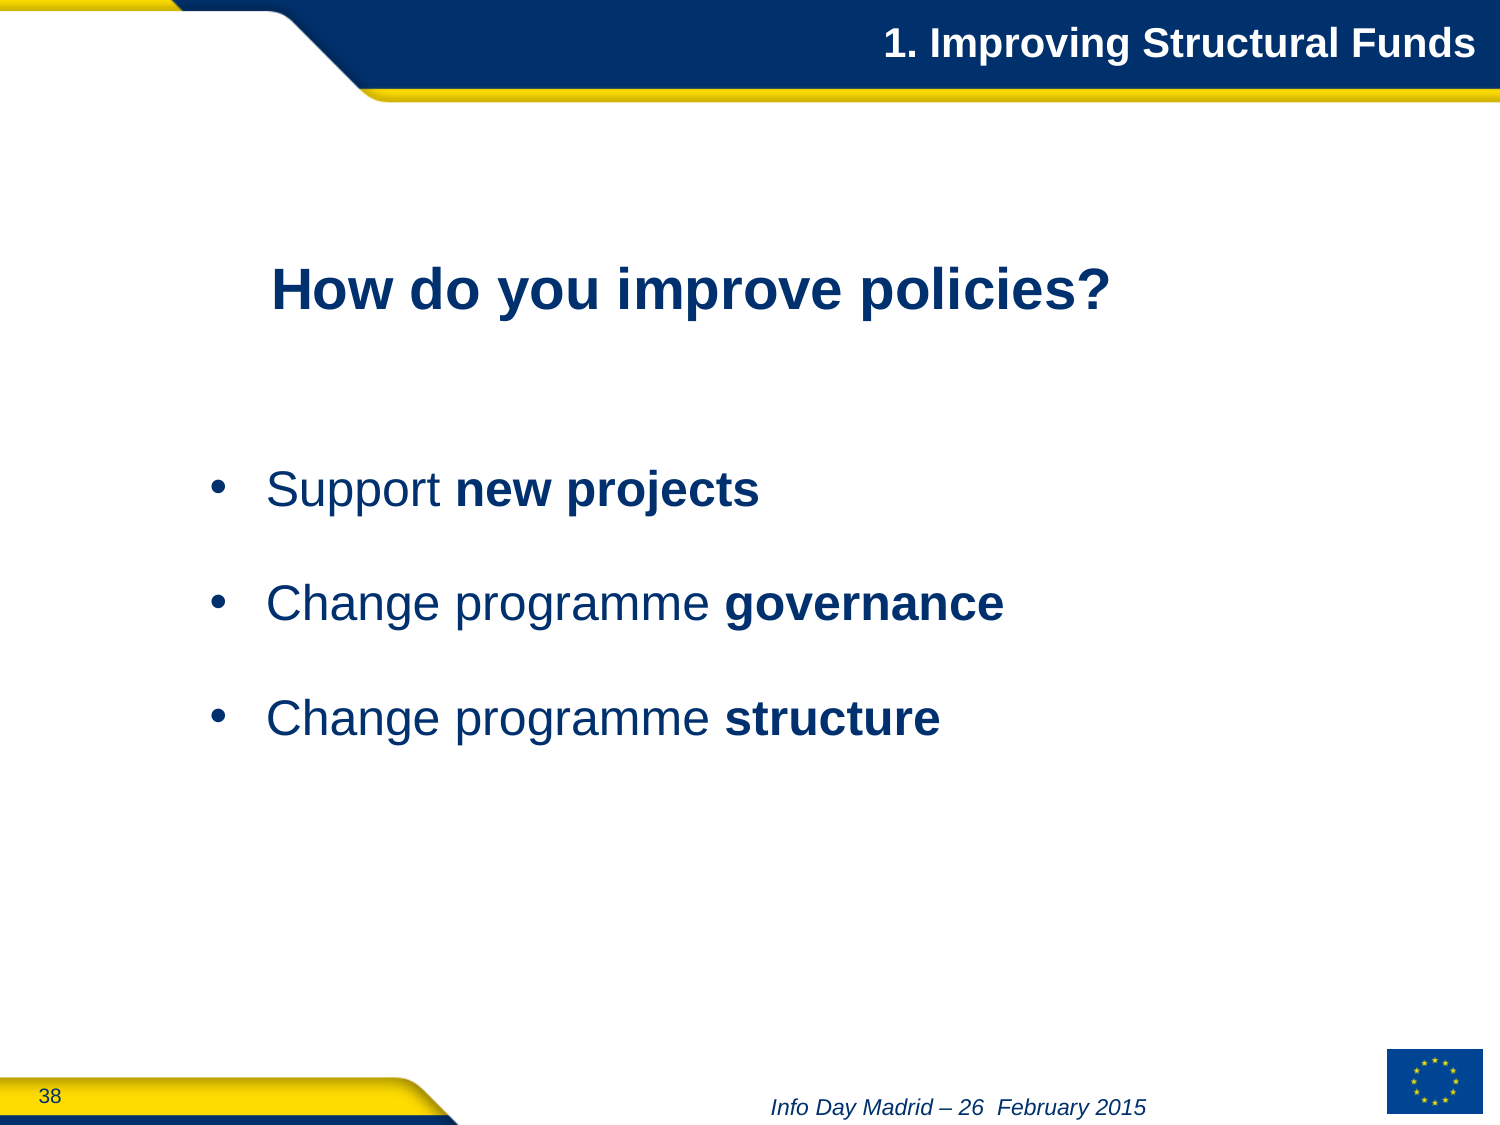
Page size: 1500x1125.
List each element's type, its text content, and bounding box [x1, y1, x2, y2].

text_box How do you improve policies? [0, 243, 1389, 329]
text_box 1. Improving Structural Funds [141, 3, 1492, 73]
picture [0, 0, 1500, 308]
picture [0, 1013, 1500, 1125]
text_box Support new projects Change programme governance Change programme structure [194, 444, 1263, 753]
